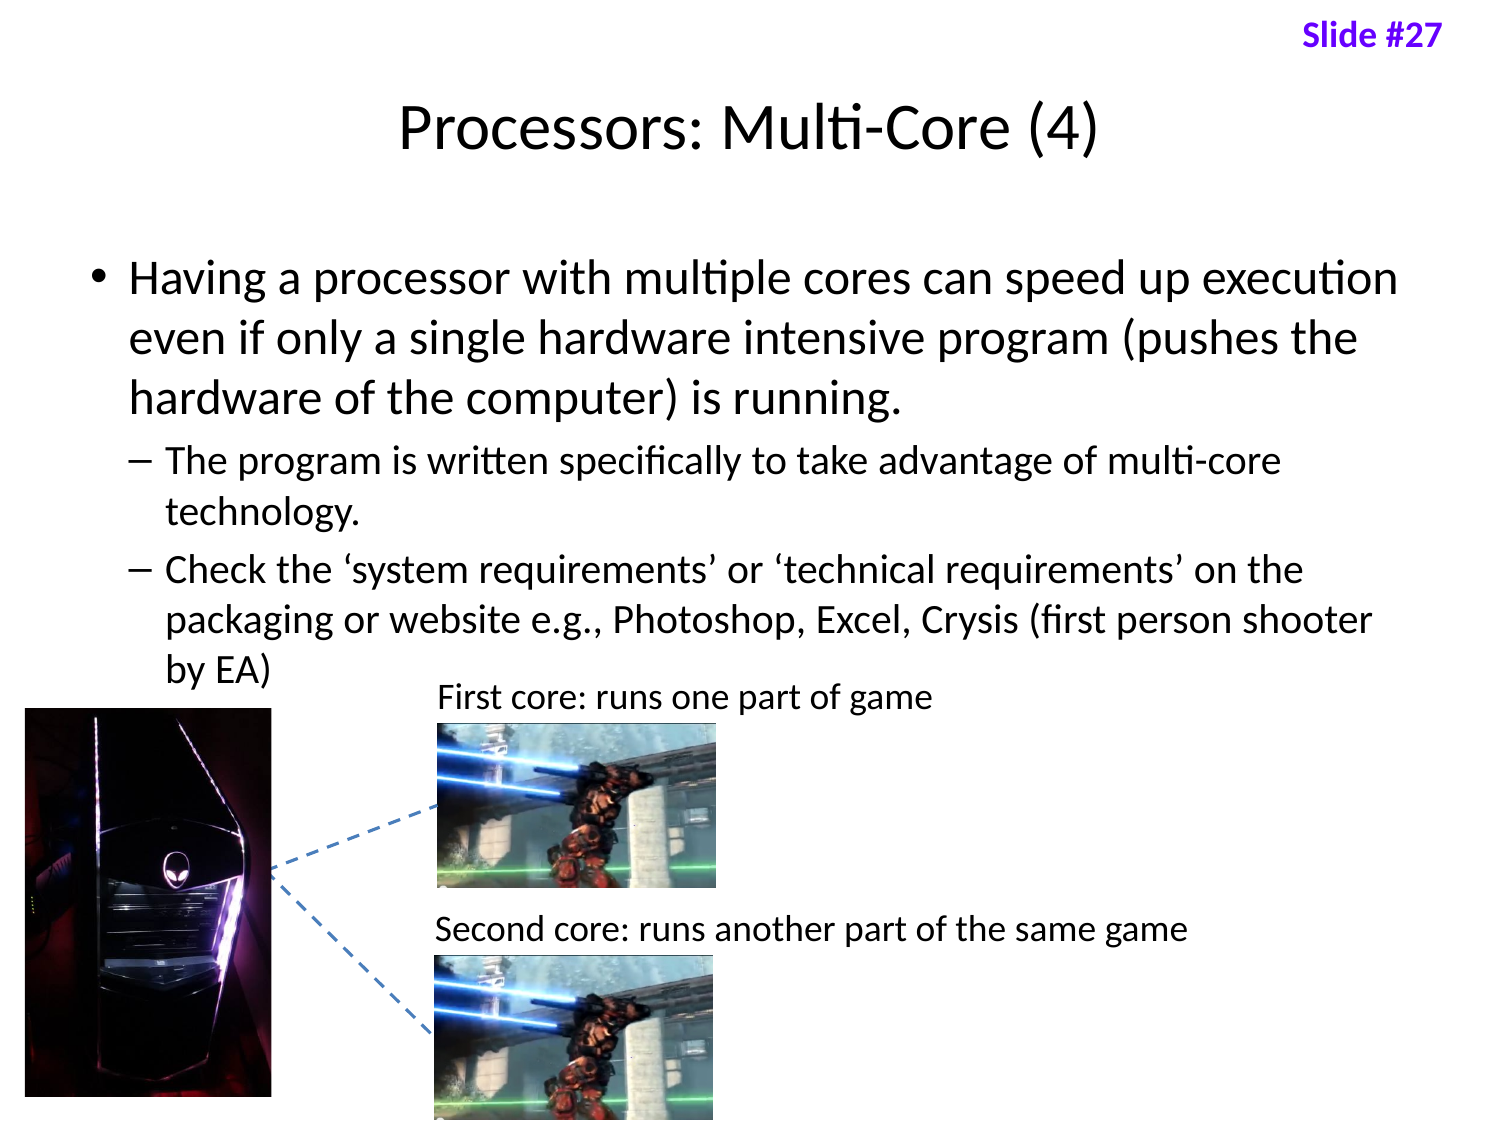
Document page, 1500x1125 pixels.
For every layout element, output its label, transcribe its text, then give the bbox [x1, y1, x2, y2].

list Having a processor with multiple cores can speed up execution even if only a single hardware intensive program (pushes the hardware of the computer) is running. The program is written specifically to take advantage of multi-core technology. Check the ‘system requirements’ or ‘technical requirements’ on the packaging or website e.g., Photoshop, Excel, Crysis (first person shooter by EA) [75, 237, 1425, 1063]
title Processors: Multi-Core (4) [75, 45, 1425, 200]
picture [24, 707, 272, 1097]
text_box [265, 664, 1213, 1120]
